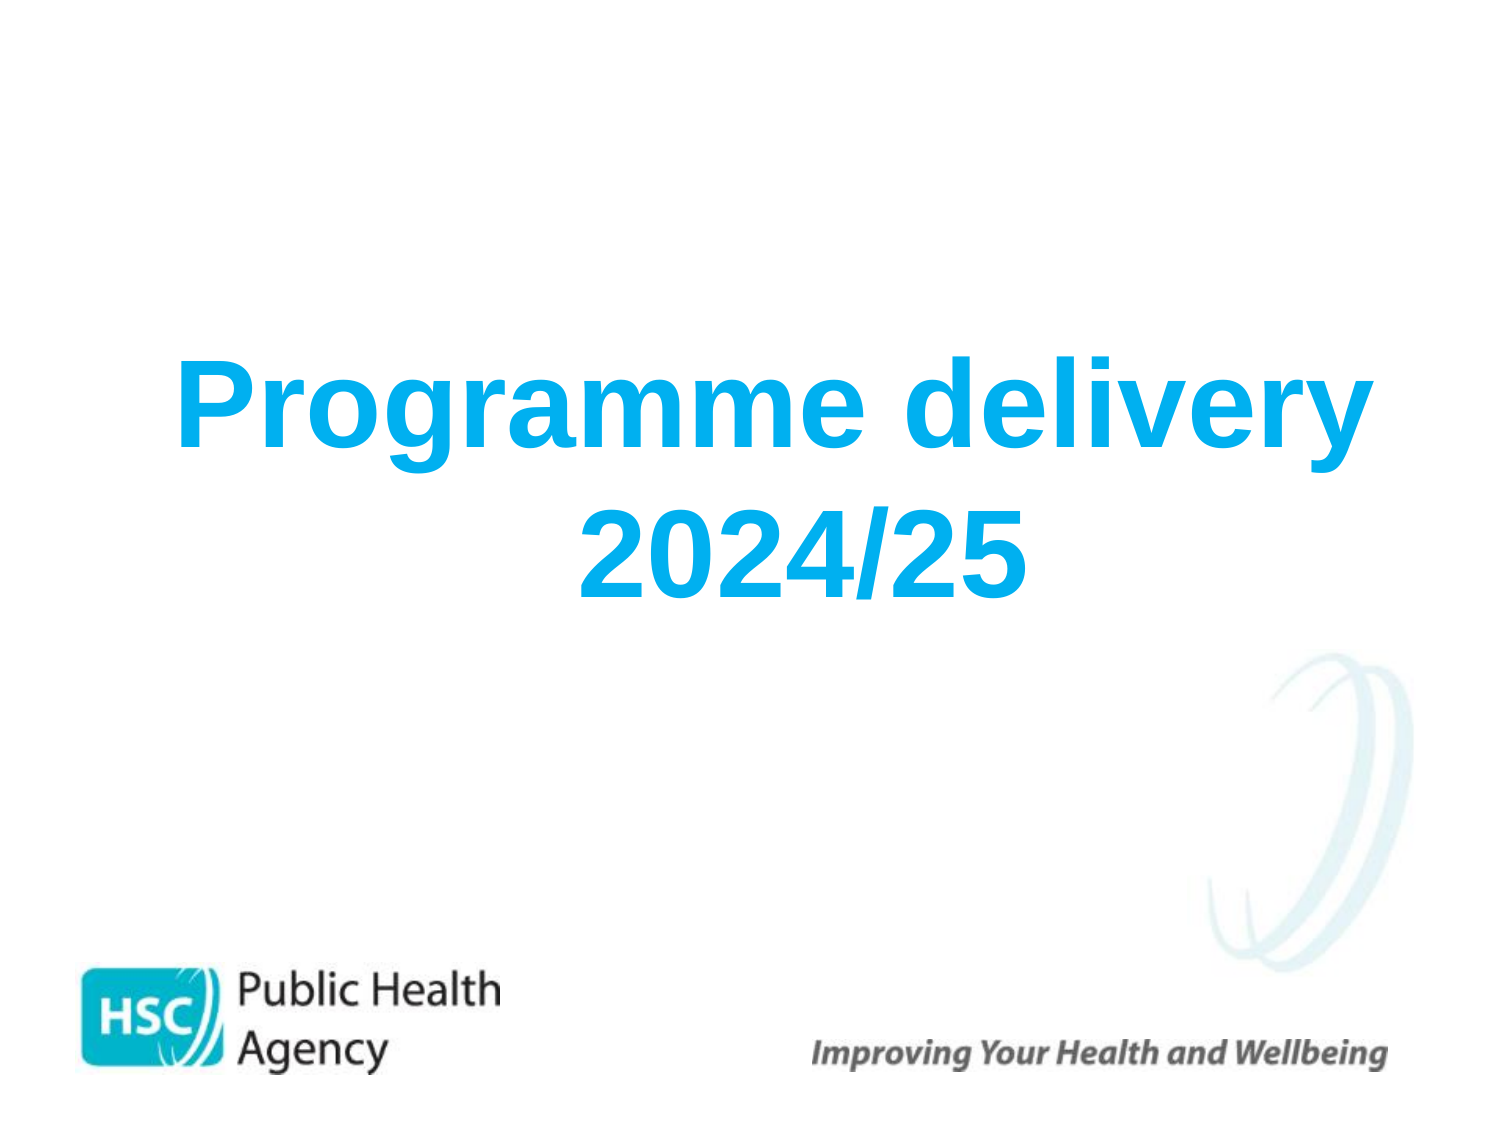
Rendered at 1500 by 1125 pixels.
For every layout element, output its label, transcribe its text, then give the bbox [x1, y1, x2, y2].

picture [1187, 649, 1417, 978]
picture [812, 1039, 1388, 1072]
list Programme delivery 2024/25 [112, 314, 1438, 646]
picture [75, 962, 500, 1075]
